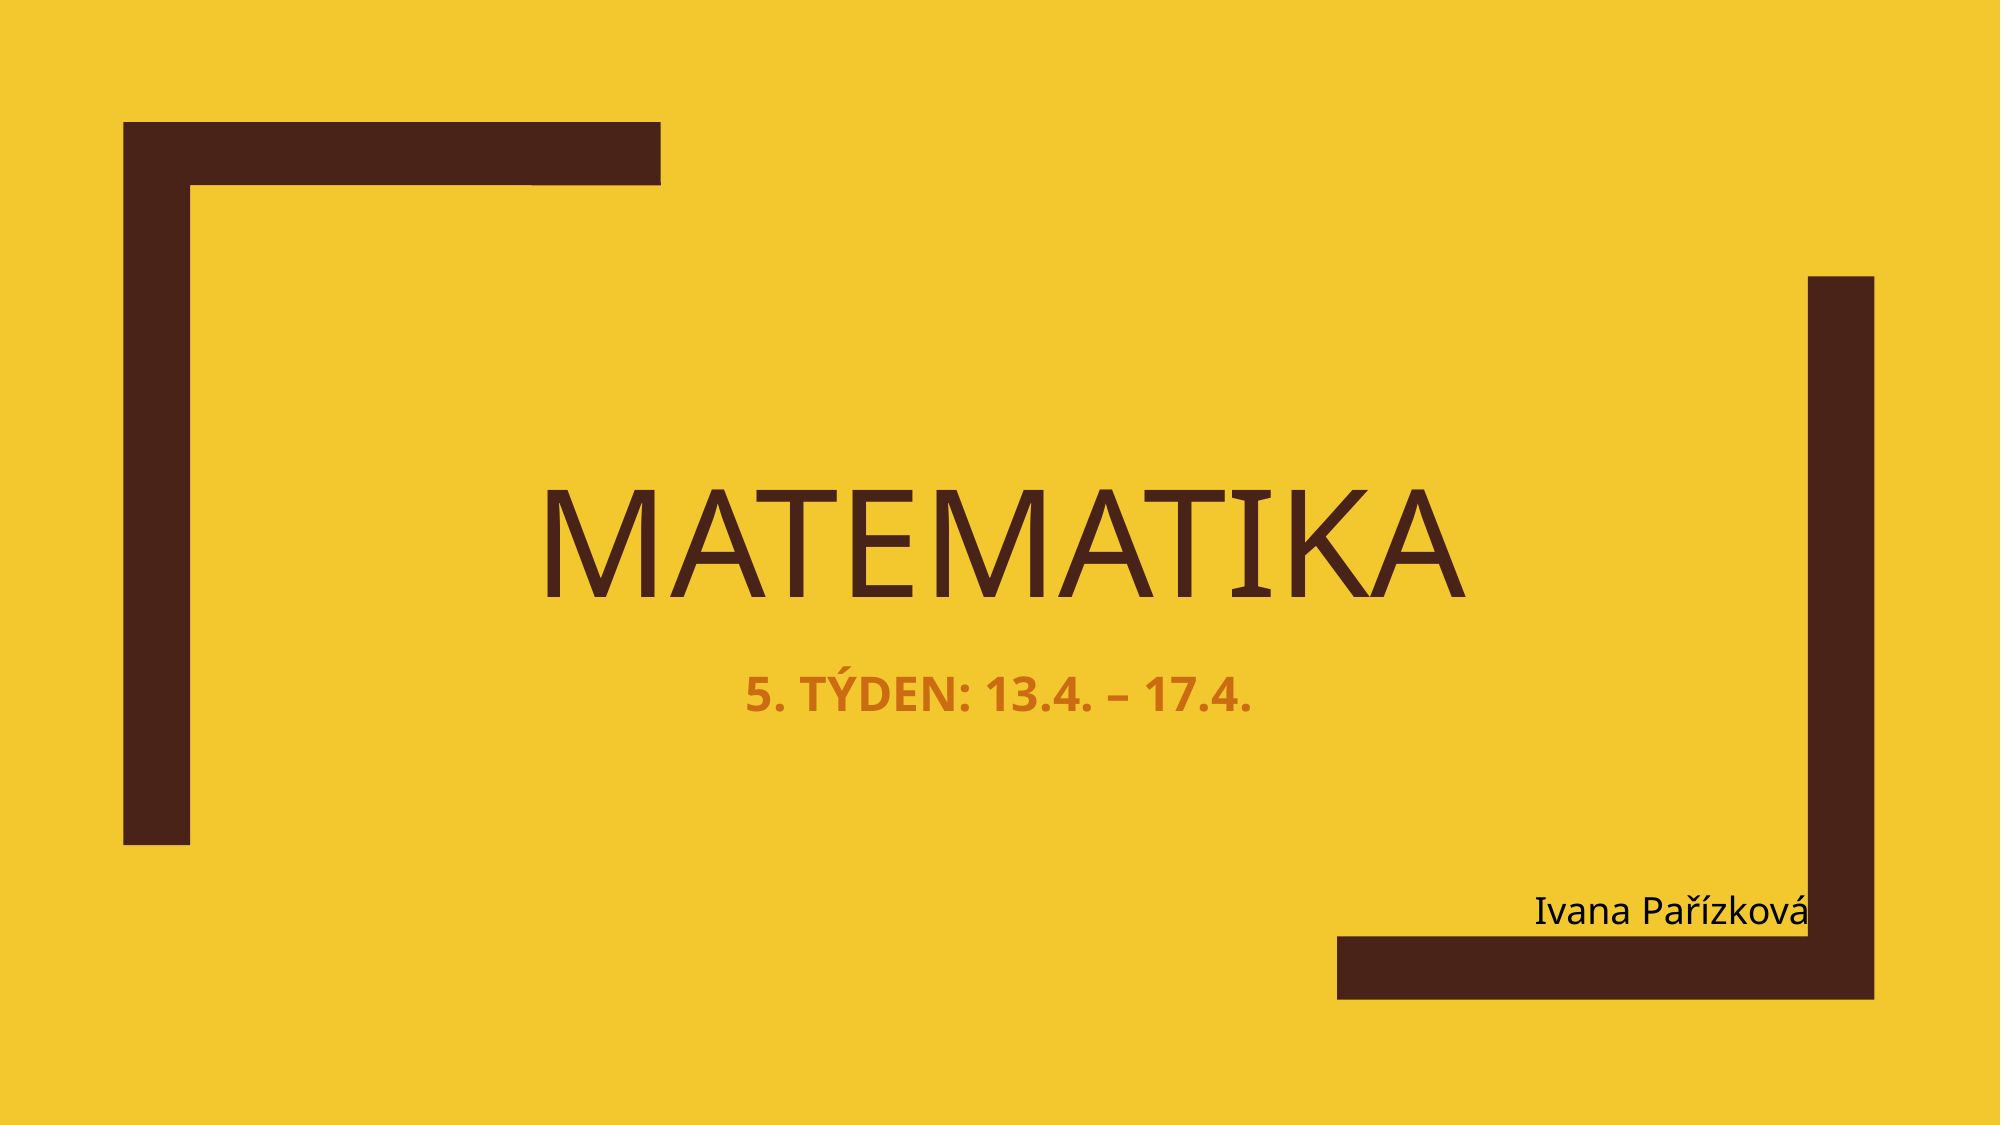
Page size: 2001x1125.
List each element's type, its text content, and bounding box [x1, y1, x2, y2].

title MATEMATIKA [314, 293, 1686, 638]
subtitle 5. TÝDEN: 13.4. – 17.4. [439, 649, 1561, 828]
text_box Ivana Pařízková [1519, 879, 1825, 940]
